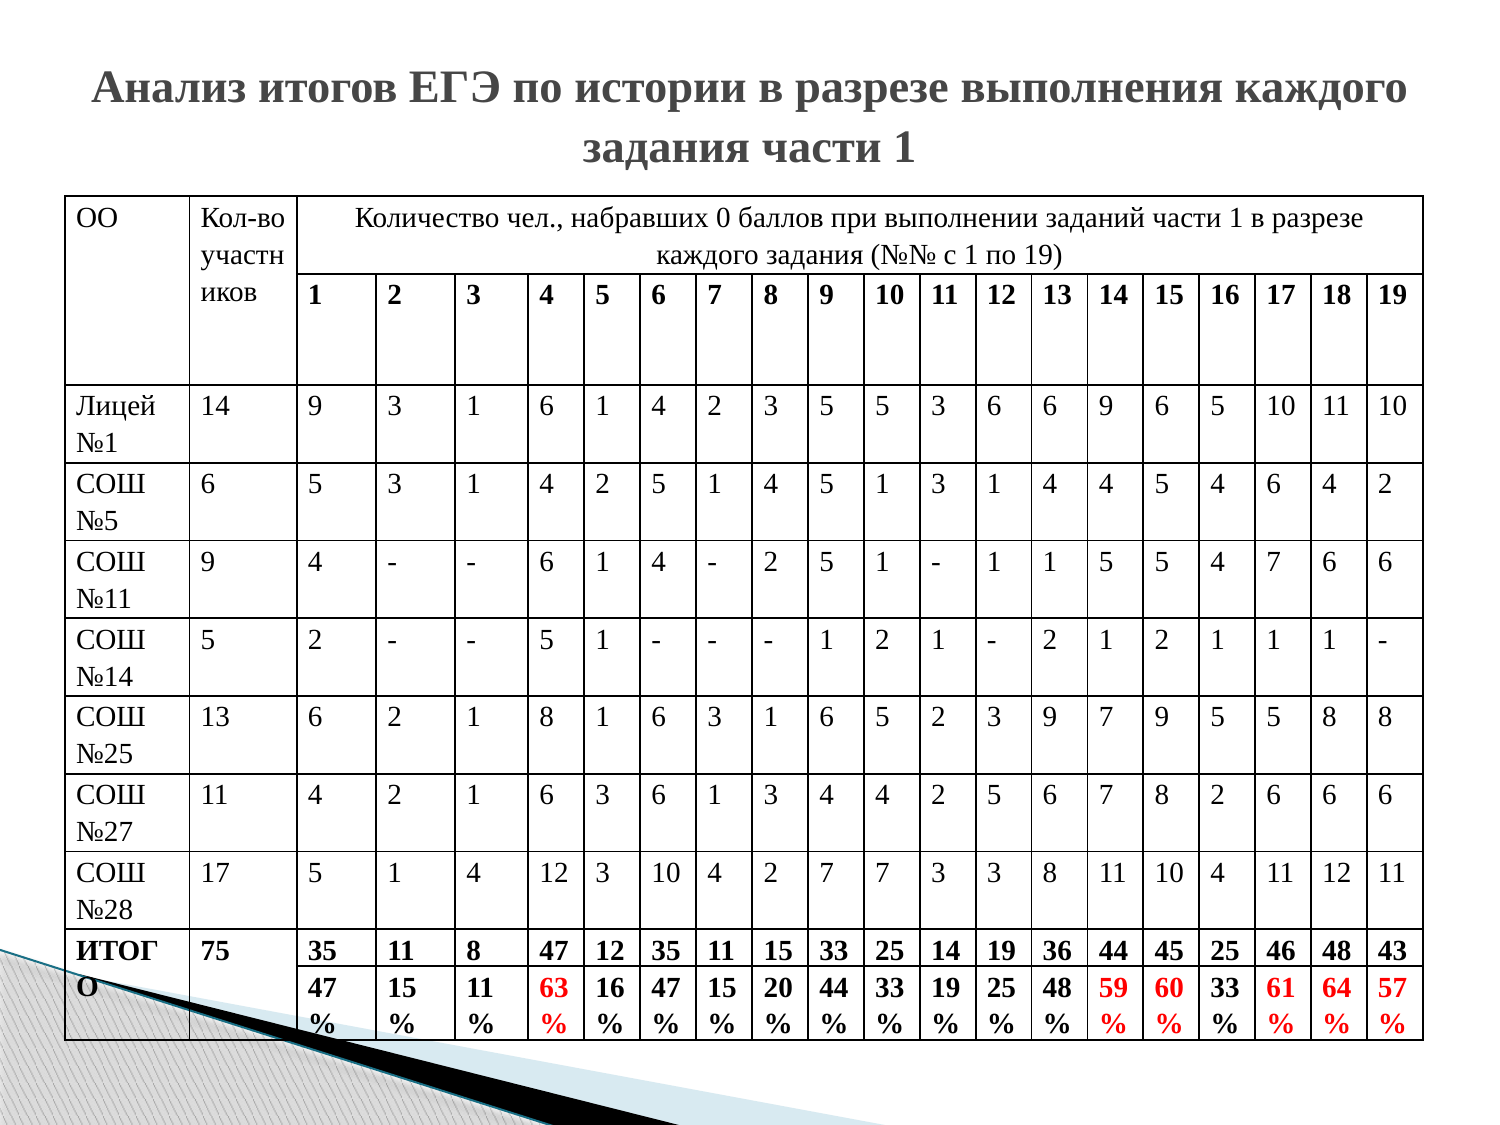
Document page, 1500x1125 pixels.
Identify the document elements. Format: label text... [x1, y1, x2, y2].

table_cell - [456, 541, 527, 617]
table_cell 33% [865, 967, 919, 1039]
table_cell 4 [865, 775, 919, 851]
table_cell 35 [298, 930, 375, 965]
table_cell 13 [1032, 275, 1087, 384]
table_cell 11 [1256, 852, 1310, 928]
table_cell 8 [1312, 697, 1366, 773]
table_cell 1 [377, 852, 454, 928]
table_cell 1 [865, 541, 919, 617]
table_cell СОШ №27 [66, 775, 189, 851]
table_cell 2 [1368, 464, 1422, 540]
table_cell 4 [697, 852, 751, 928]
table_cell 3 [977, 697, 1031, 773]
table_cell 2 [1032, 619, 1087, 695]
table_cell 3 [921, 852, 975, 928]
table_cell 1 [585, 386, 639, 462]
table_cell 1 [585, 541, 639, 617]
table_cell 3 [753, 386, 807, 462]
table_cell 1 [298, 275, 375, 384]
table_cell 5 [298, 464, 375, 540]
table_cell 1 [1312, 619, 1366, 695]
table_cell 10 [1144, 852, 1198, 928]
table_cell 1 [456, 464, 527, 540]
table_cell 3 [377, 386, 454, 462]
table_cell ИТОГО [66, 930, 189, 1039]
table_cell 6 [1032, 775, 1087, 851]
table_cell 5 [1200, 386, 1254, 462]
table_cell 12 [977, 275, 1031, 384]
table_cell 33 [809, 930, 863, 965]
table_cell 6 [1256, 775, 1310, 851]
table_cell 4 [1032, 464, 1087, 540]
table_cell Лицей №1 [66, 386, 189, 462]
table_cell 48 [1312, 930, 1366, 965]
table_cell 15 [1144, 275, 1198, 384]
table_cell 5 [190, 619, 296, 695]
table_cell 4 [529, 275, 583, 384]
table_cell 5 [529, 619, 583, 695]
table_cell 7 [697, 275, 751, 384]
table_cell - [641, 619, 695, 695]
table_cell 6 [977, 386, 1031, 462]
table_cell 6 [529, 386, 583, 462]
table_cell 12 [1312, 852, 1366, 928]
table_cell 2 [377, 697, 454, 773]
table_cell 5 [1144, 464, 1198, 540]
table_cell 12 [585, 930, 639, 965]
table_cell 43 [1368, 930, 1422, 965]
table_cell 8 [456, 930, 527, 965]
table_cell 6 [1144, 386, 1198, 462]
table_cell 47% [298, 967, 375, 1039]
table_cell 36 [1032, 930, 1087, 965]
table_cell 2 [753, 852, 807, 928]
table_cell 1 [456, 386, 527, 462]
table_cell - [456, 619, 527, 695]
table_cell 5 [298, 852, 375, 928]
table_cell 6 [641, 697, 695, 773]
table_cell 11% [456, 967, 527, 1039]
table_cell СОШ №28 [66, 852, 189, 928]
table_cell 5 [1256, 697, 1310, 773]
table_cell 4 [456, 852, 527, 928]
table_cell 1 [585, 619, 639, 695]
table_cell 20% [753, 967, 807, 1039]
table_cell - [377, 541, 454, 617]
table_cell 1 [1032, 541, 1087, 617]
table_cell 1 [809, 619, 863, 695]
table_cell 4 [1200, 852, 1254, 928]
table_cell 5 [1088, 541, 1142, 617]
table_cell 17 [190, 852, 296, 928]
table_cell 4 [529, 464, 583, 540]
table_cell 1 [456, 775, 527, 851]
table_cell 4 [1312, 464, 1366, 540]
table_cell СОШ №5 [66, 464, 189, 540]
table_cell 10 [1256, 386, 1310, 462]
table_cell 64% [1312, 967, 1366, 1039]
table_cell - [921, 541, 975, 617]
table_cell 14 [1088, 275, 1142, 384]
table_cell 1 [697, 775, 751, 851]
table_cell 6 [809, 697, 863, 773]
table_cell 57% [1368, 967, 1422, 1039]
table_cell 4 [809, 775, 863, 851]
table_cell 1 [273, 1041, 542, 1125]
table_cell 9 [1088, 386, 1142, 462]
table_cell 1 [1088, 619, 1142, 695]
table_cell 1 [697, 464, 751, 540]
table_cell 9 [809, 275, 863, 384]
table_cell 4 [753, 464, 807, 540]
table_cell 44 [1088, 930, 1142, 965]
table_cell СОШ №25 [66, 697, 189, 773]
table_cell 10 [641, 852, 695, 928]
table_cell 6 [529, 541, 583, 617]
table_cell 6 [190, 464, 296, 540]
table_header Количество чел., набравших 0 баллов при выполнении заданий части 1 в разрезе каждого задания (№№ с 1 по 19) [298, 233, 1422, 273]
table_cell 6 [1032, 386, 1087, 462]
table_cell 35 [641, 930, 695, 965]
table_cell 5 [809, 386, 863, 462]
table_cell 10 [865, 275, 919, 384]
table_cell 1 [1200, 619, 1254, 695]
table_cell 5 [809, 541, 863, 617]
table_cell - [977, 619, 1031, 695]
table_cell 25 [1200, 930, 1254, 965]
table_cell 18 [1312, 275, 1366, 384]
table_cell 11 [377, 930, 454, 965]
table_cell 1 [921, 619, 975, 695]
table_cell 8 [1032, 852, 1087, 928]
table_cell 1 [585, 697, 639, 773]
table_cell 11 [697, 930, 751, 965]
table_cell 7 [865, 852, 919, 928]
table_cell 1 [977, 464, 1031, 540]
table_cell 6 [1368, 541, 1422, 617]
table_cell 11 [190, 775, 296, 851]
table_cell 4 [298, 541, 375, 617]
table_cell 9 [1144, 697, 1198, 773]
table_cell 3 [377, 464, 454, 540]
table_cell 3 [697, 697, 751, 773]
table_cell 2 [921, 697, 975, 773]
table_cell 48% [1032, 967, 1087, 1039]
table_cell 15% [377, 967, 454, 1039]
table_cell 47% [641, 967, 695, 1039]
table_cell 1 [1256, 619, 1310, 695]
table_cell 4 [298, 775, 375, 851]
table_cell - [753, 619, 807, 695]
table_cell 2 [585, 464, 639, 540]
table_cell 47 [529, 930, 583, 965]
table_cell 6 [529, 775, 583, 851]
table_cell 2 [1200, 775, 1254, 851]
table_cell 9 [1032, 697, 1087, 773]
table_cell 6 [1256, 464, 1310, 540]
table_cell 2 [697, 386, 751, 462]
table_cell 2 [377, 775, 454, 851]
table_cell 14 [921, 930, 975, 965]
table_cell 19 [1368, 275, 1422, 384]
table_cell 4 [1200, 541, 1254, 617]
table_cell 3 [921, 386, 975, 462]
table_cell 45 [1144, 930, 1198, 965]
table_cell 63% [529, 967, 583, 1039]
table_cell 1 [977, 541, 1031, 617]
table_cell 4 [1088, 464, 1142, 540]
table_cell СОШ №14 [66, 619, 189, 695]
table_cell 3 [585, 775, 639, 851]
table_cell 9 [298, 386, 375, 462]
table_cell 11 [1088, 852, 1142, 928]
table_cell 3 [585, 852, 639, 928]
table_cell 4 [641, 541, 695, 617]
table_cell 17 [1256, 275, 1310, 384]
table_cell 19% [921, 967, 975, 1039]
table_cell 5 [865, 386, 919, 462]
table_cell 7 [1088, 697, 1142, 773]
table_cell 3 [977, 852, 1031, 928]
table_cell - [697, 541, 751, 617]
table_cell 44% [809, 967, 863, 1039]
table_cell 5 [585, 275, 639, 384]
table_cell 11 [1312, 386, 1366, 462]
table_cell СОШ №11 [66, 541, 189, 617]
table_cell 6 [641, 775, 695, 851]
table_cell 2 [1144, 619, 1198, 695]
table_cell 5 [865, 697, 919, 773]
table_cell 25% [977, 967, 1031, 1039]
table_cell 61% [1256, 967, 1310, 1039]
table_cell 15% [697, 967, 751, 1039]
table_cell 7 [1088, 775, 1142, 851]
table_header ОО [66, 197, 189, 384]
table_cell 16 [1200, 275, 1254, 384]
table_cell - [1368, 619, 1422, 695]
table_cell 33% [1200, 967, 1254, 1039]
table_cell 4 [1200, 464, 1254, 540]
table_cell 15 [753, 930, 807, 965]
table_cell 6 [1312, 775, 1366, 851]
table_cell 8 [753, 275, 807, 384]
table_cell 6 [1312, 541, 1366, 617]
table_cell 75 [190, 930, 296, 1039]
table_cell 1 [753, 697, 807, 773]
table_cell 2 [298, 619, 375, 695]
table_cell 2 [377, 275, 454, 384]
title Анализ итогов ЕГЭ по истории в разрезе выполнения каждого задания части 1 [75, 45, 1425, 233]
table_cell 2 [865, 619, 919, 695]
table_cell 46 [1256, 930, 1310, 965]
table_cell 7 [1256, 541, 1310, 617]
table_cell 5 [977, 775, 1031, 851]
table_cell 5 [1200, 697, 1254, 773]
table_cell - [697, 619, 751, 695]
table_cell 12 [529, 852, 583, 928]
table_cell 5 [809, 464, 863, 540]
table_cell 1 [456, 697, 527, 773]
table_cell 3 [456, 275, 527, 384]
table_cell 13 [190, 697, 296, 773]
table_cell 11 [1368, 852, 1422, 928]
table_cell 6 [298, 697, 375, 773]
table_header Кол-во участников [190, 233, 296, 384]
table_cell 2 [753, 541, 807, 617]
table_cell 8 [1368, 697, 1422, 773]
table_cell 9 [190, 541, 296, 617]
table_cell 5 [641, 464, 695, 540]
table_cell 10 [1368, 386, 1422, 462]
table_cell 2 [921, 775, 975, 851]
table_cell 8 [529, 697, 583, 773]
table_cell 1 [865, 464, 919, 540]
table_cell 1 [0, 953, 64, 975]
table_cell 7 [809, 852, 863, 928]
table_cell 19 [977, 930, 1031, 965]
table_cell - [377, 619, 454, 695]
table_cell 16% [585, 967, 639, 1039]
table_cell 59% [1088, 967, 1142, 1039]
table_cell 6 [641, 275, 695, 384]
table_cell 3 [753, 775, 807, 851]
table_cell 8 [1144, 775, 1198, 851]
table_cell 11 [921, 275, 975, 384]
table_cell 3 [921, 464, 975, 540]
table_cell 6 [1368, 775, 1422, 851]
table_cell 25 [865, 930, 919, 965]
table_cell 5 [1144, 541, 1198, 617]
table_cell 14 [190, 386, 296, 462]
table_cell 60% [1144, 967, 1198, 1039]
table_cell 4 [641, 386, 695, 462]
